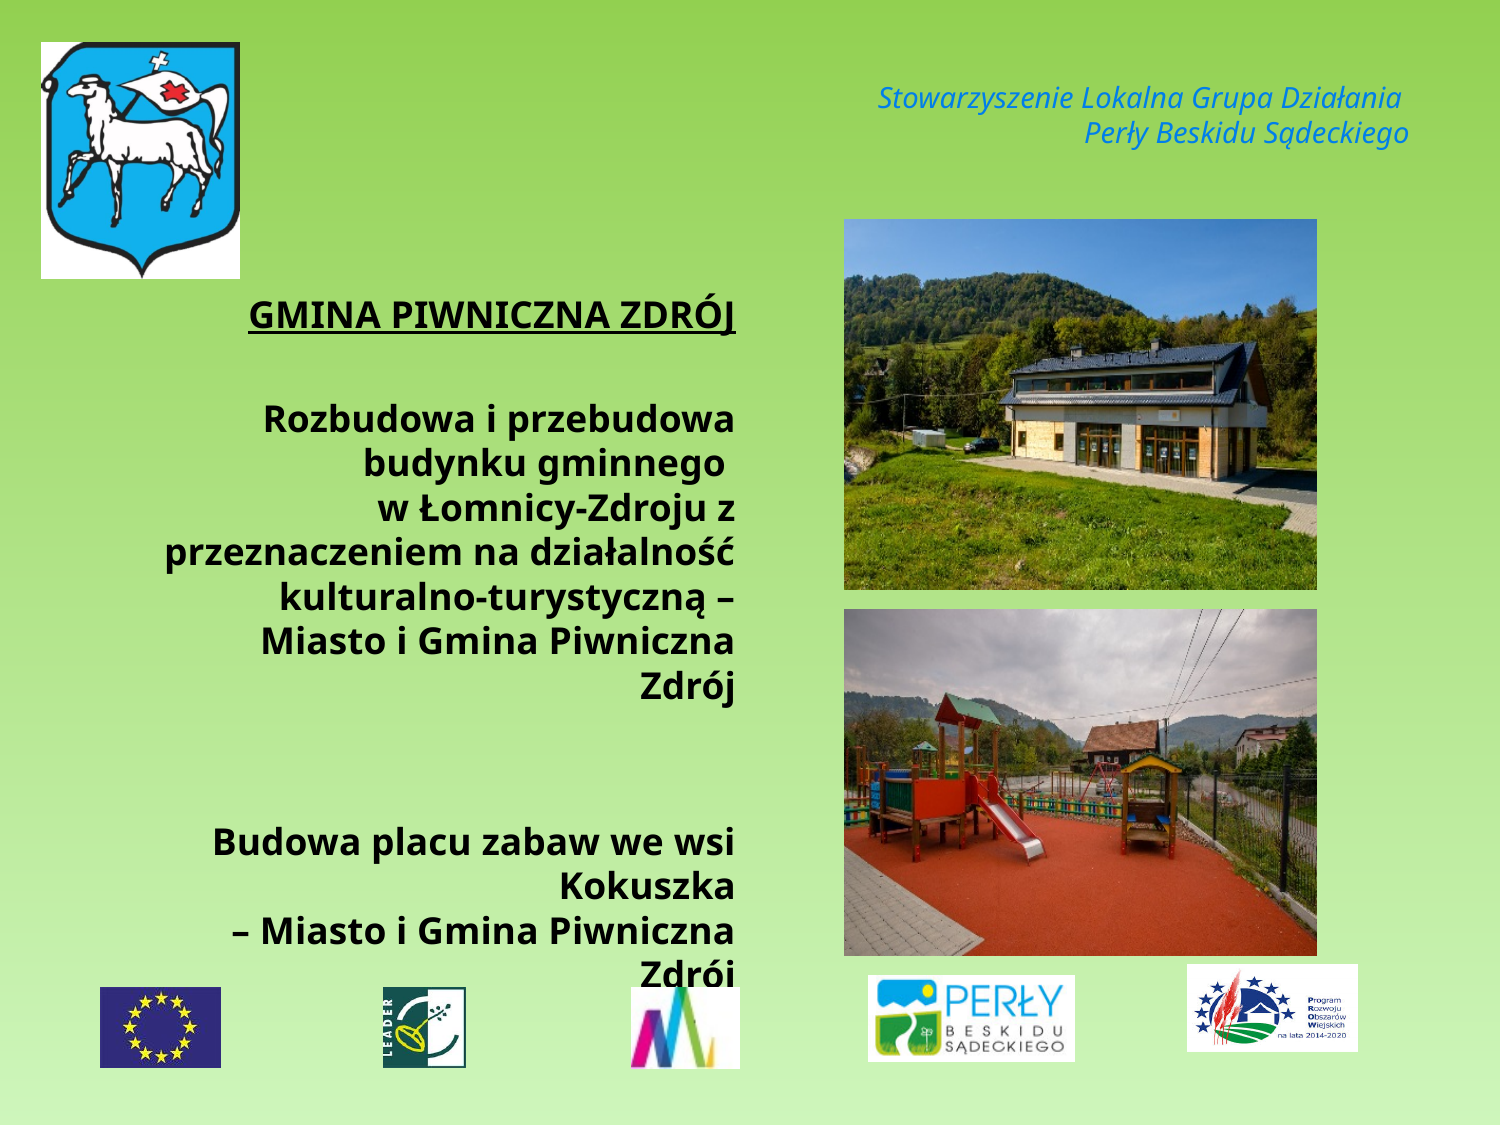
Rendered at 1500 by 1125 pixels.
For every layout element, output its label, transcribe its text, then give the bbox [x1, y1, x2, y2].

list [844, 219, 1318, 590]
picture [844, 609, 1318, 957]
list GMINA PIWNICZNA ZDRÓJ Rozbudowa i przebudowa budynku gminnego w Łomnicy-Zdroju z przeznaczeniem na działalność kulturalno-turystyczną – Miasto i Gmina Piwniczna Zdrój Budowa placu zabaw we wsi Kokuszka – Miasto i Gmina Piwniczna Zdrój [88, 149, 751, 1005]
picture [100, 987, 221, 1068]
picture [1186, 963, 1358, 1052]
picture [41, 42, 240, 280]
title Stowarzyszenie Lokalna Grupa Działania Perły Beskidu Sądeckiego [243, 45, 1425, 185]
picture [631, 987, 740, 1070]
picture [383, 987, 466, 1068]
picture [867, 975, 1075, 1063]
